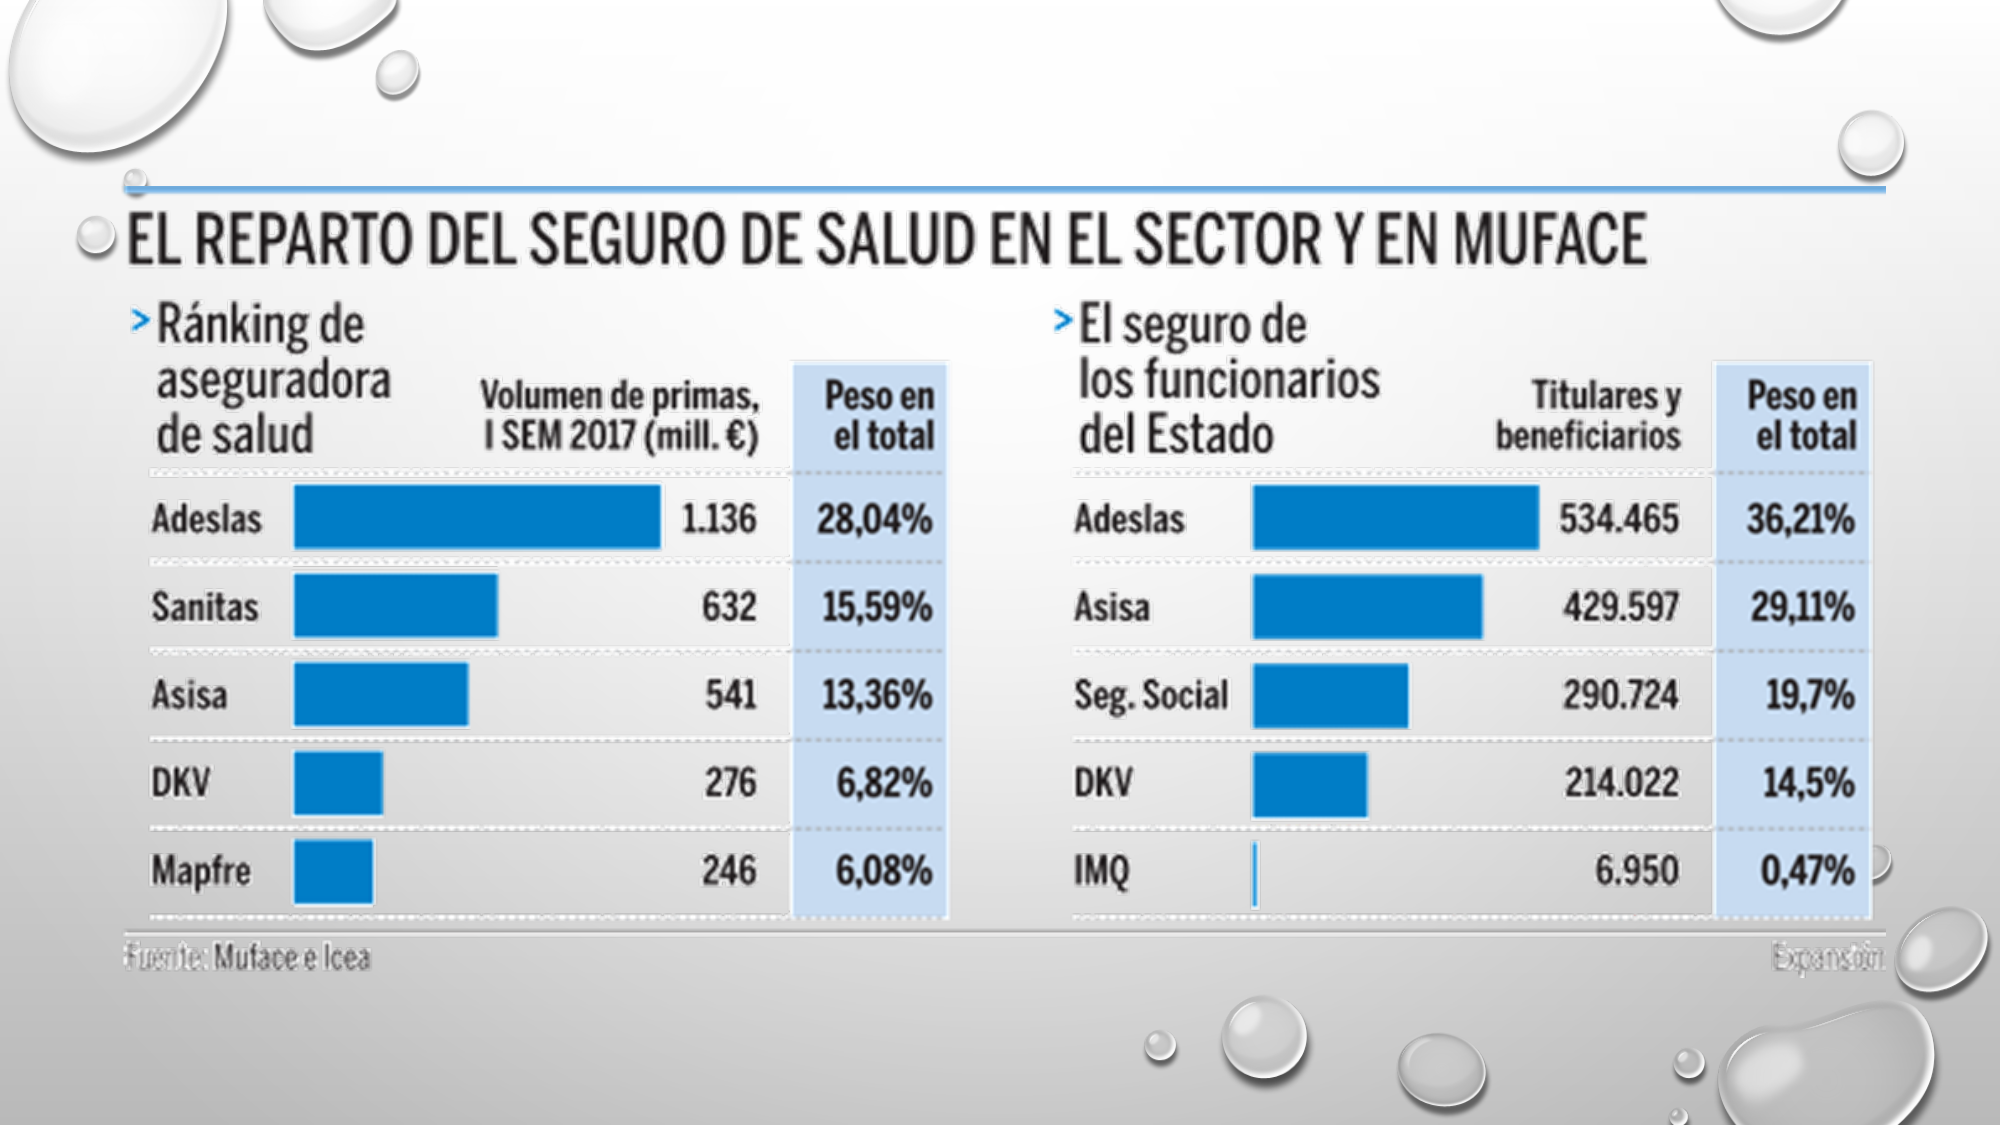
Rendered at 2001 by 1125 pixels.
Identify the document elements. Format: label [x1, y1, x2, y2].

picture [0, 0, 2000, 1125]
list [119, 186, 1886, 978]
